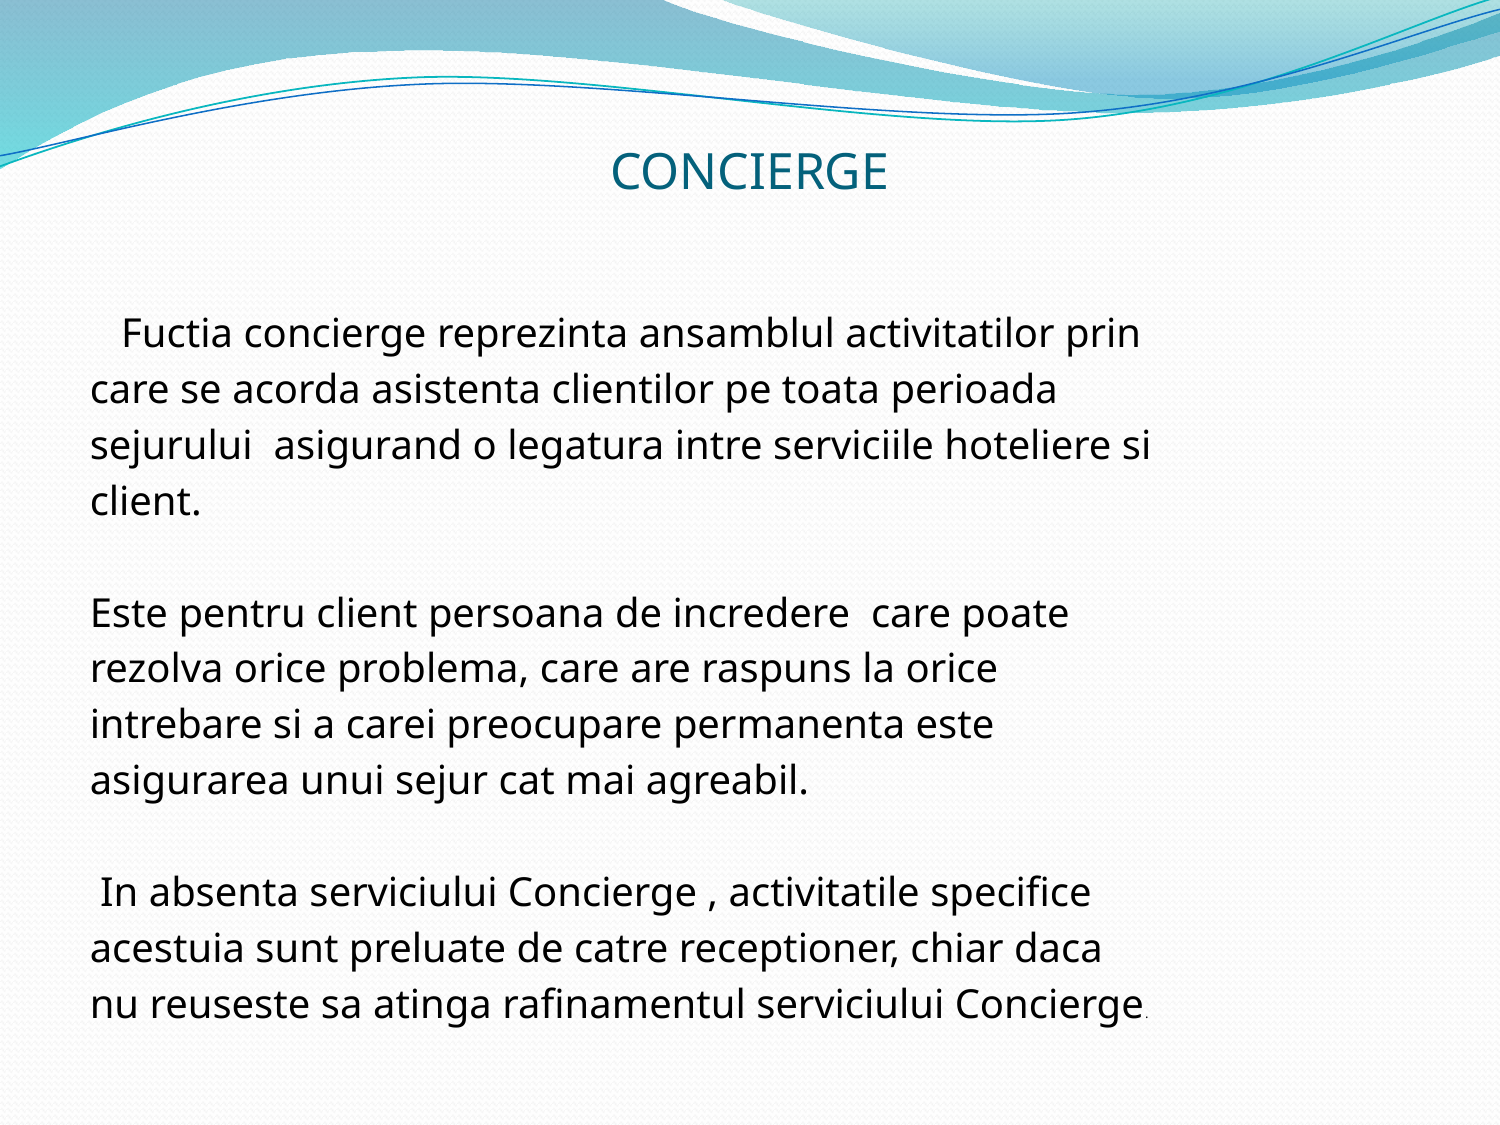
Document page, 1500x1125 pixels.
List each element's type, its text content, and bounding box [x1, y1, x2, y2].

list Fuctia concierge reprezinta ansamblul activitatilor prin care se acorda asistenta clientilor pe toata perioada sejurului asigurand o legatura intre serviciile hoteliere si client. Este pentru client persoana de incredere care poate rezolva orice problema, care are raspuns la orice intrebare si a carei preocupare permanenta este asigurarea unui sejur cat mai agreabil. In absenta serviciului Concierge , activitatile specifice acestuia sunt preluate de catre receptioner, chiar daca nu reuseste sa atinga rafinamentul serviciului Concierge. [75, 299, 1425, 1038]
title CONCIERGE [75, 115, 1425, 200]
